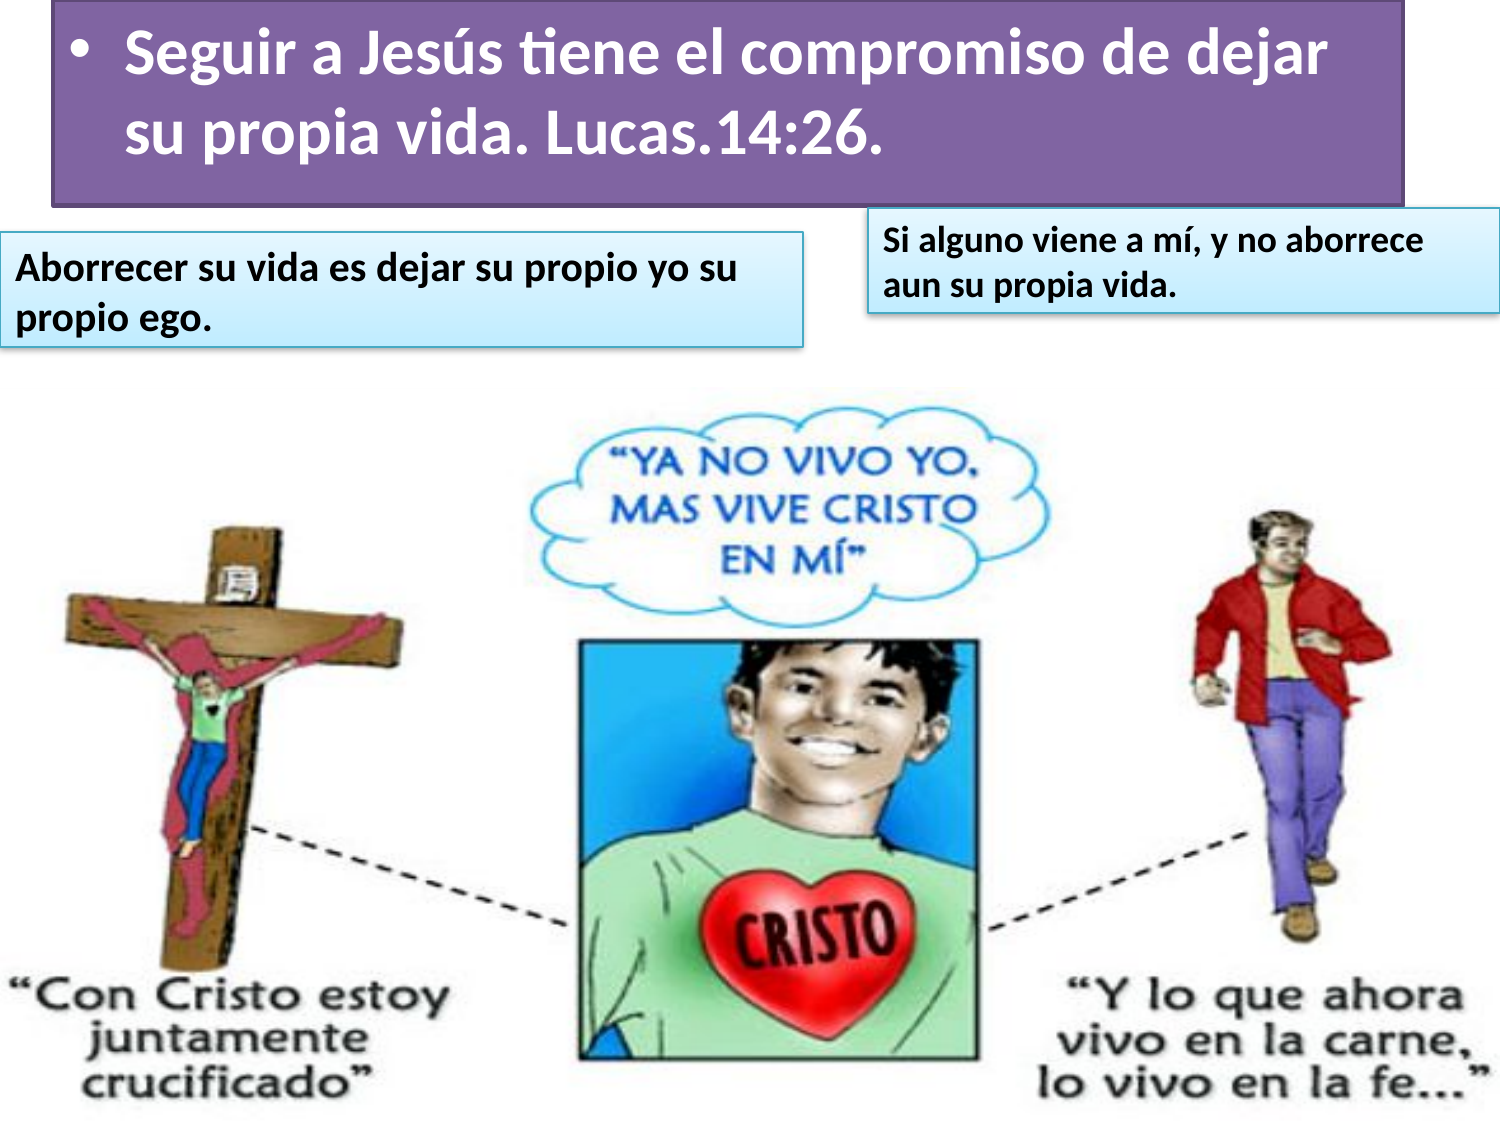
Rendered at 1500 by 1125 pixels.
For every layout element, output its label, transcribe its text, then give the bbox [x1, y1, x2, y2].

text_box Aborrecer su vida es dejar su propio yo su propio ego. [0, 231, 804, 348]
list Seguir a Jesús tiene el compromiso de dejar su propia vida. Lucas.14:26. [51, 0, 1405, 208]
picture [0, 387, 1500, 1125]
text_box Si alguno viene a mí, y no aborrece aun su propia vida. [867, 207, 1500, 314]
